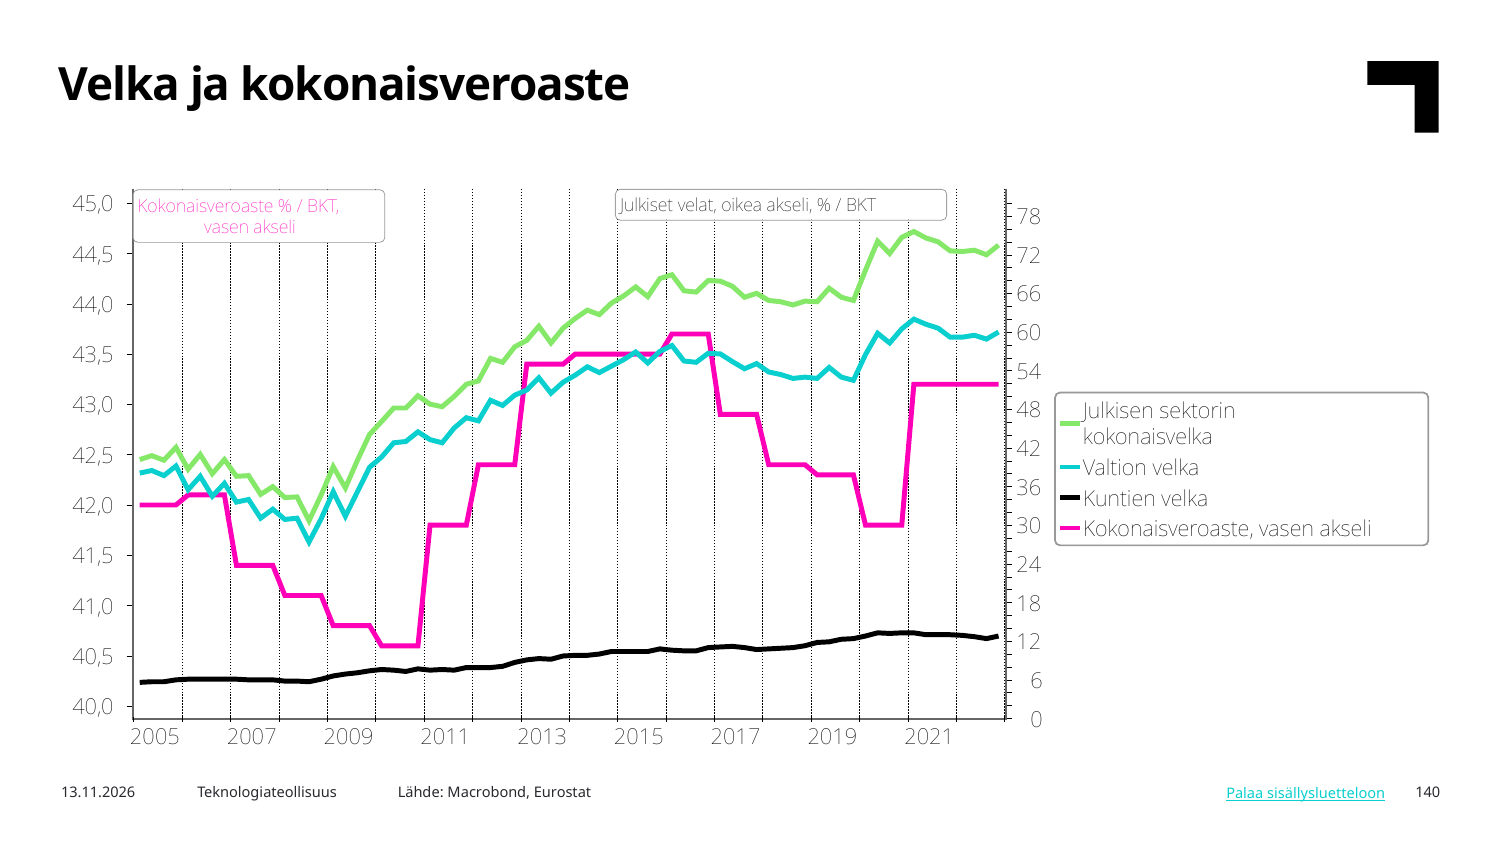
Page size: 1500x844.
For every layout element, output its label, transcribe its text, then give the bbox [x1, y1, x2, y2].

text_box Palaa sisällysluetteloon [1211, 776, 1424, 804]
slide_number 140 [1313, 775, 1456, 803]
list Velka ja kokonaisveroaste [41, 46, 1353, 153]
list Lähde: Macrobond, Eurostat [382, 775, 871, 803]
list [63, 180, 1438, 763]
footer Teknologiateollisuus [182, 775, 382, 803]
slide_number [46, 775, 182, 803]
